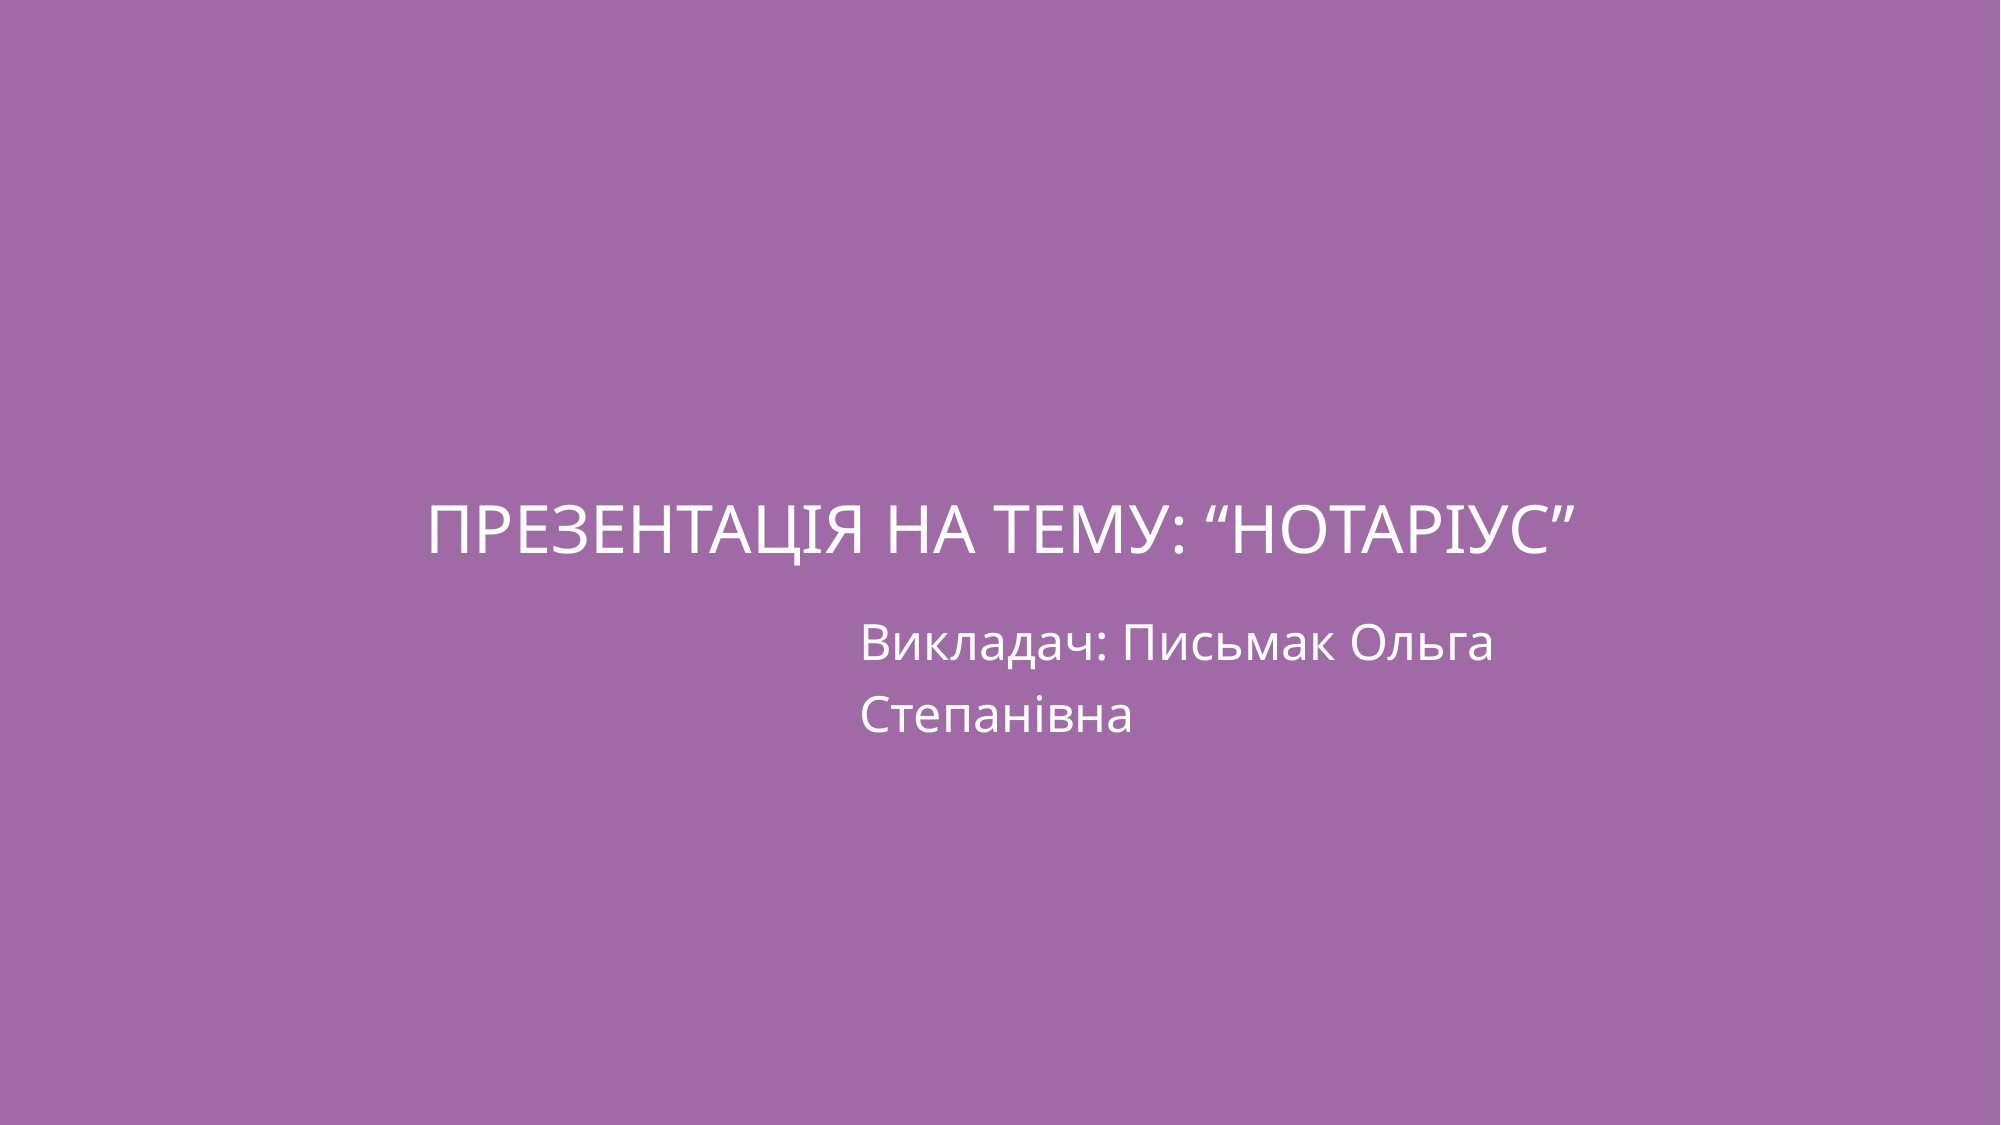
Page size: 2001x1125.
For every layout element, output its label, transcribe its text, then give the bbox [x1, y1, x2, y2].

title Презентація на тему: “нотаріус” [201, 107, 1799, 576]
list Викладач: Письмак Ольга Степанівна [844, 590, 1799, 1065]
